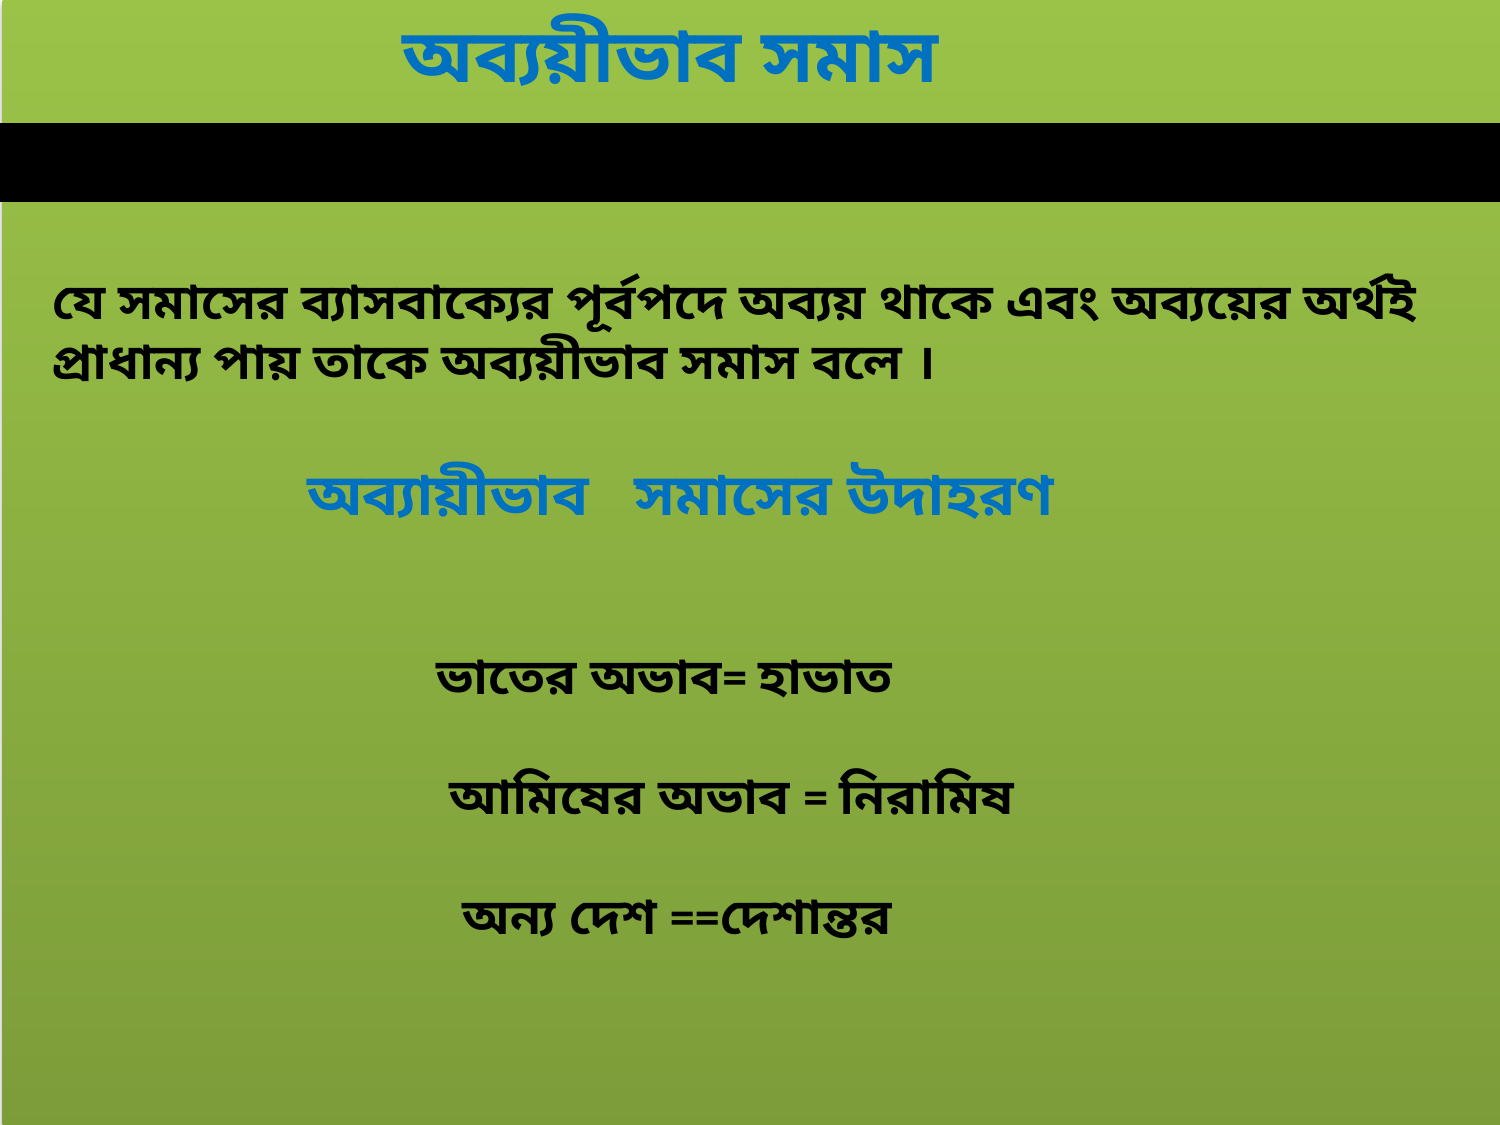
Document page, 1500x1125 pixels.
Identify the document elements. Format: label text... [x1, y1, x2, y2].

text_box [2, 0, 1500, 123]
text_box অব্যয়ীভাব সমাস [387, 0, 1125, 105]
text_box অব্যায়ীভাব সমাসের উদাহরণ [2, 450, 1500, 535]
text_box যে সমাসের ব্যাসবাক্যের পূর্বপদে অব্যয় থাকে এবং অব্যয়ের অর্থই প্রাধান্য পায় তাকে অব্যয়ীভাব সমাস বলে । [37, 262, 1500, 398]
text_box [2, 535, 1500, 1125]
text_box [0, 123, 1500, 202]
text_box ভাতের অভাব= হাভাত আমিষের অভাব = নিরামিষ অন্য দেশ ==দেশান্তর [187, 637, 1275, 953]
text_box [2, 202, 1500, 450]
